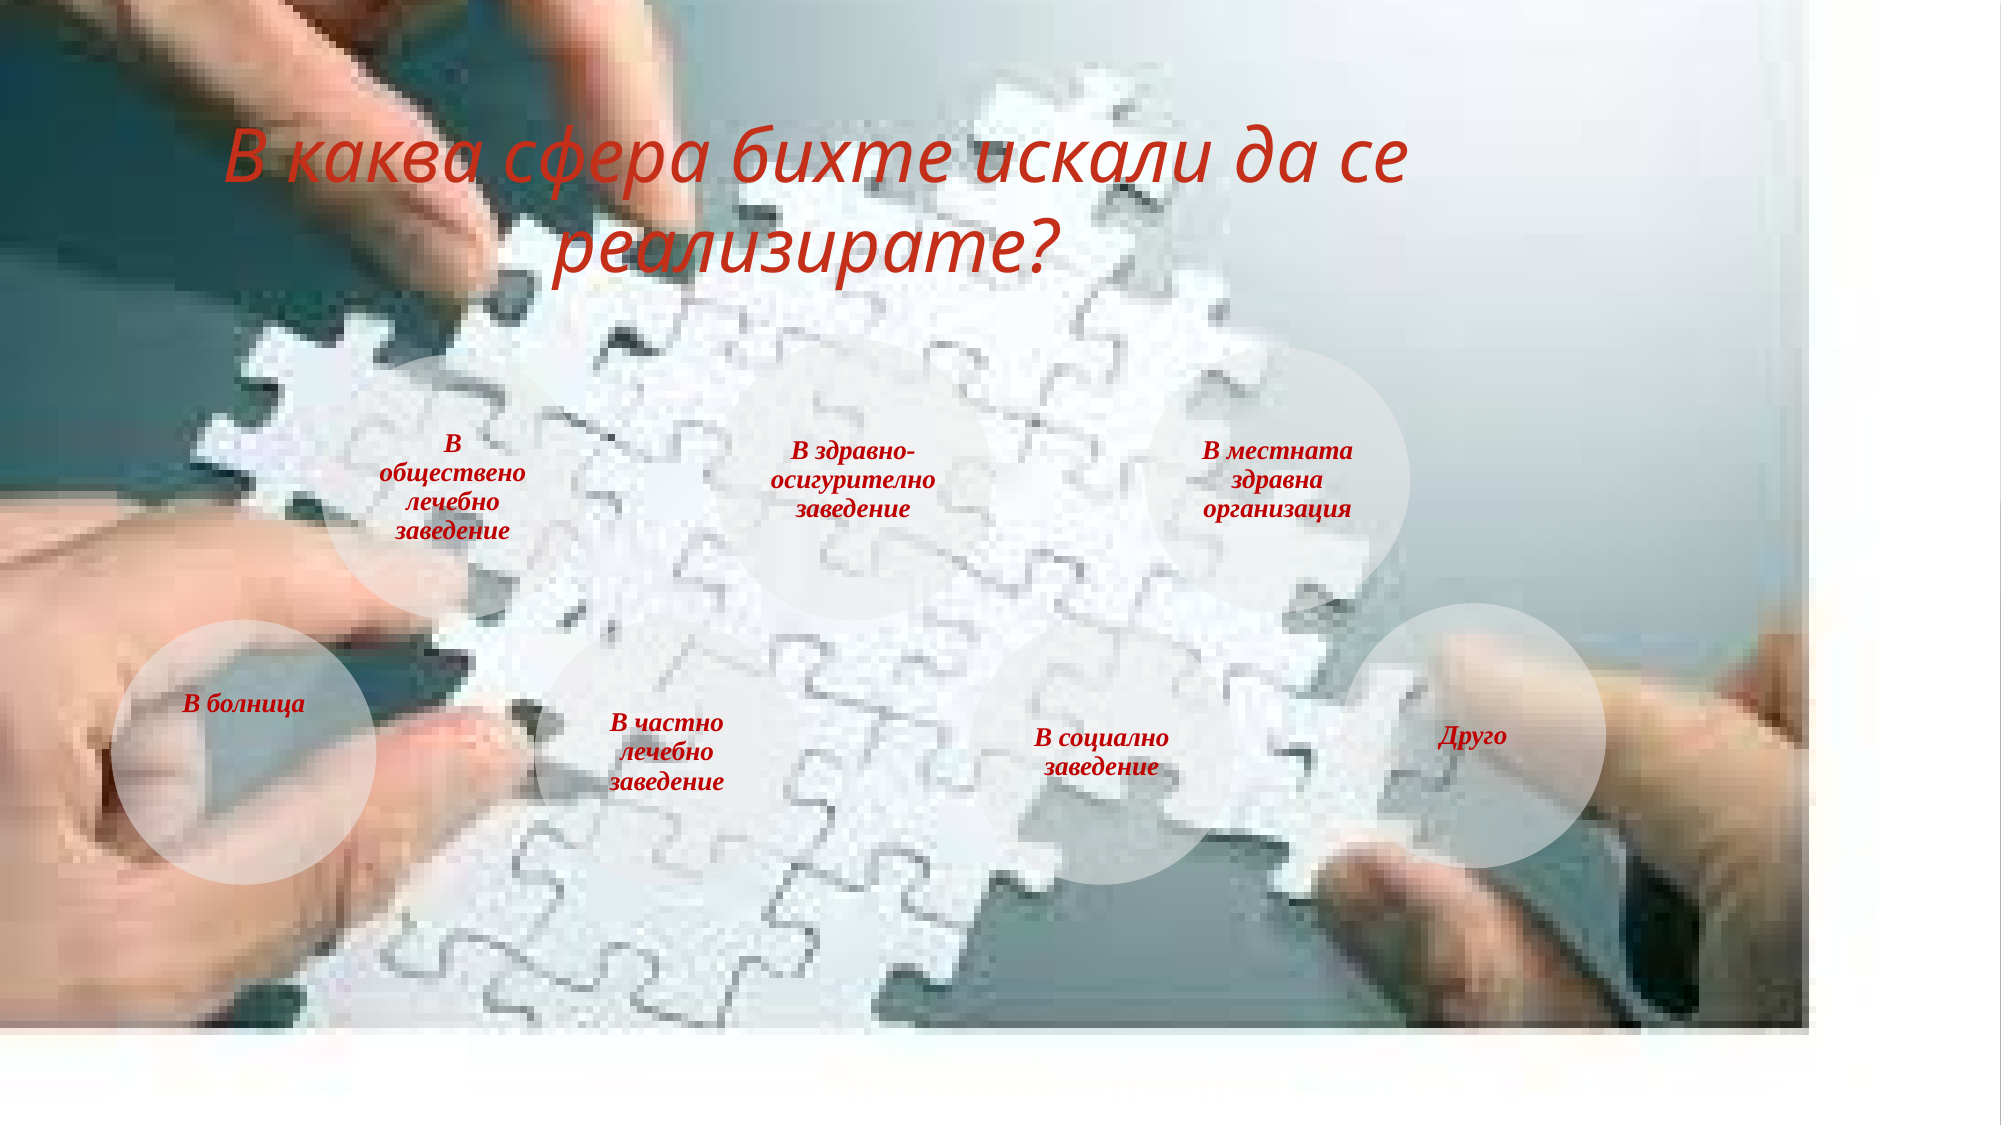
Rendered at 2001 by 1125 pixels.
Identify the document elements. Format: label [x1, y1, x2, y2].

list [94, 316, 1647, 918]
picture [0, 0, 2000, 1125]
